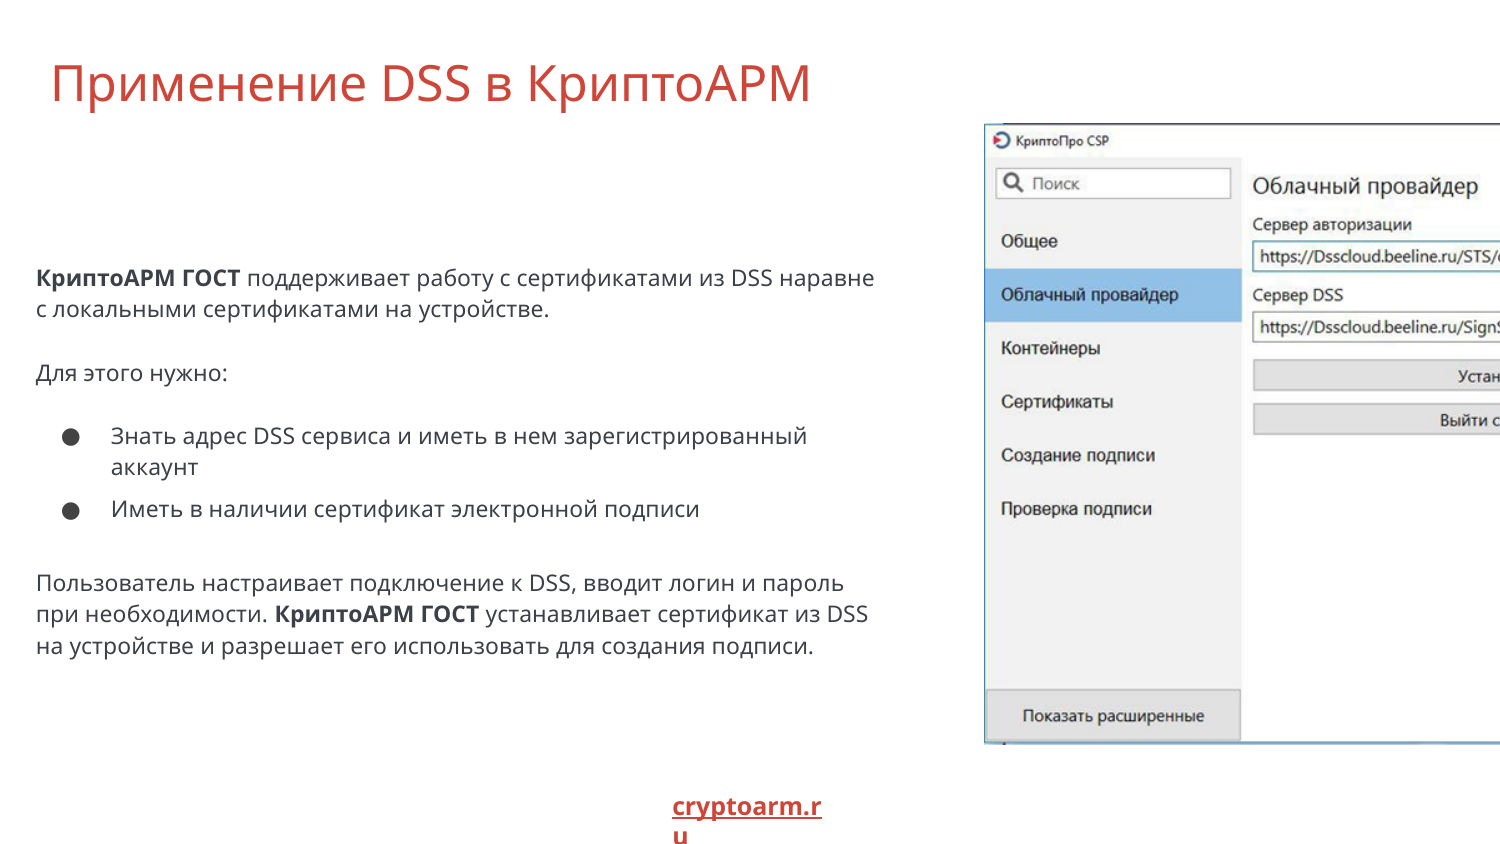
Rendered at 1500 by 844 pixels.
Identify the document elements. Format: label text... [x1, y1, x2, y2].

text_box cryptoarm.ru [657, 769, 843, 844]
text_box Применение DSS в КриптоАРМ [35, 35, 1411, 153]
picture [983, 123, 1500, 745]
text_box КриптоАРМ ГОСТ поддерживает работу с сертификатами из DSS наравне с локальными сертификатами на устройстве. Для этого нужно: Знать адрес DSS сервиса и иметь в нем зарегистрированный аккаунт Иметь в наличии сертификат электронной подписи Пользователь настраивает подключение к DSS, вводит логин и пароль при необходимости. КриптоАРМ ГОСТ устанавливает сертификат из DSS на устройстве и разрешает его использовать для создания подписи. [20, 244, 907, 649]
